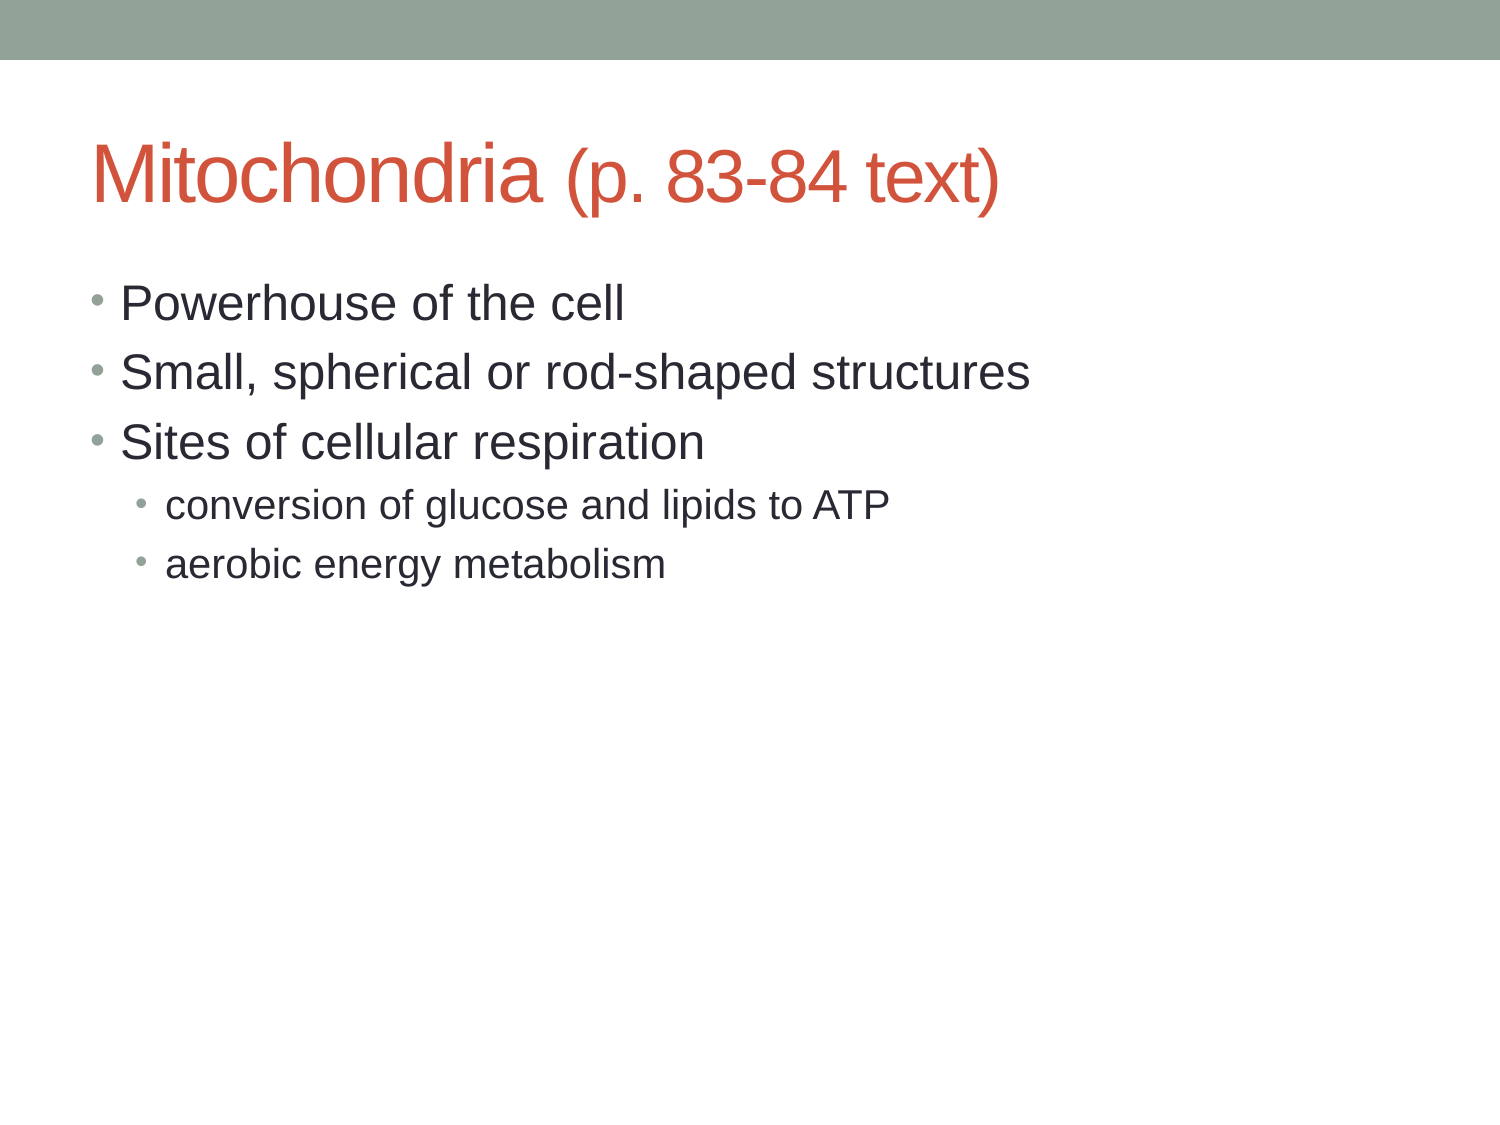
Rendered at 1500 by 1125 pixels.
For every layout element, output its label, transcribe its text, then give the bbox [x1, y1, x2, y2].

list Powerhouse of the cell Small, spherical or rod-shaped structures Sites of cellular respiration conversion of glucose and lipids to ATP aerobic energy metabolism [75, 262, 1425, 1063]
title Mitochondria (p. 83-84 text) [75, 87, 1425, 250]
